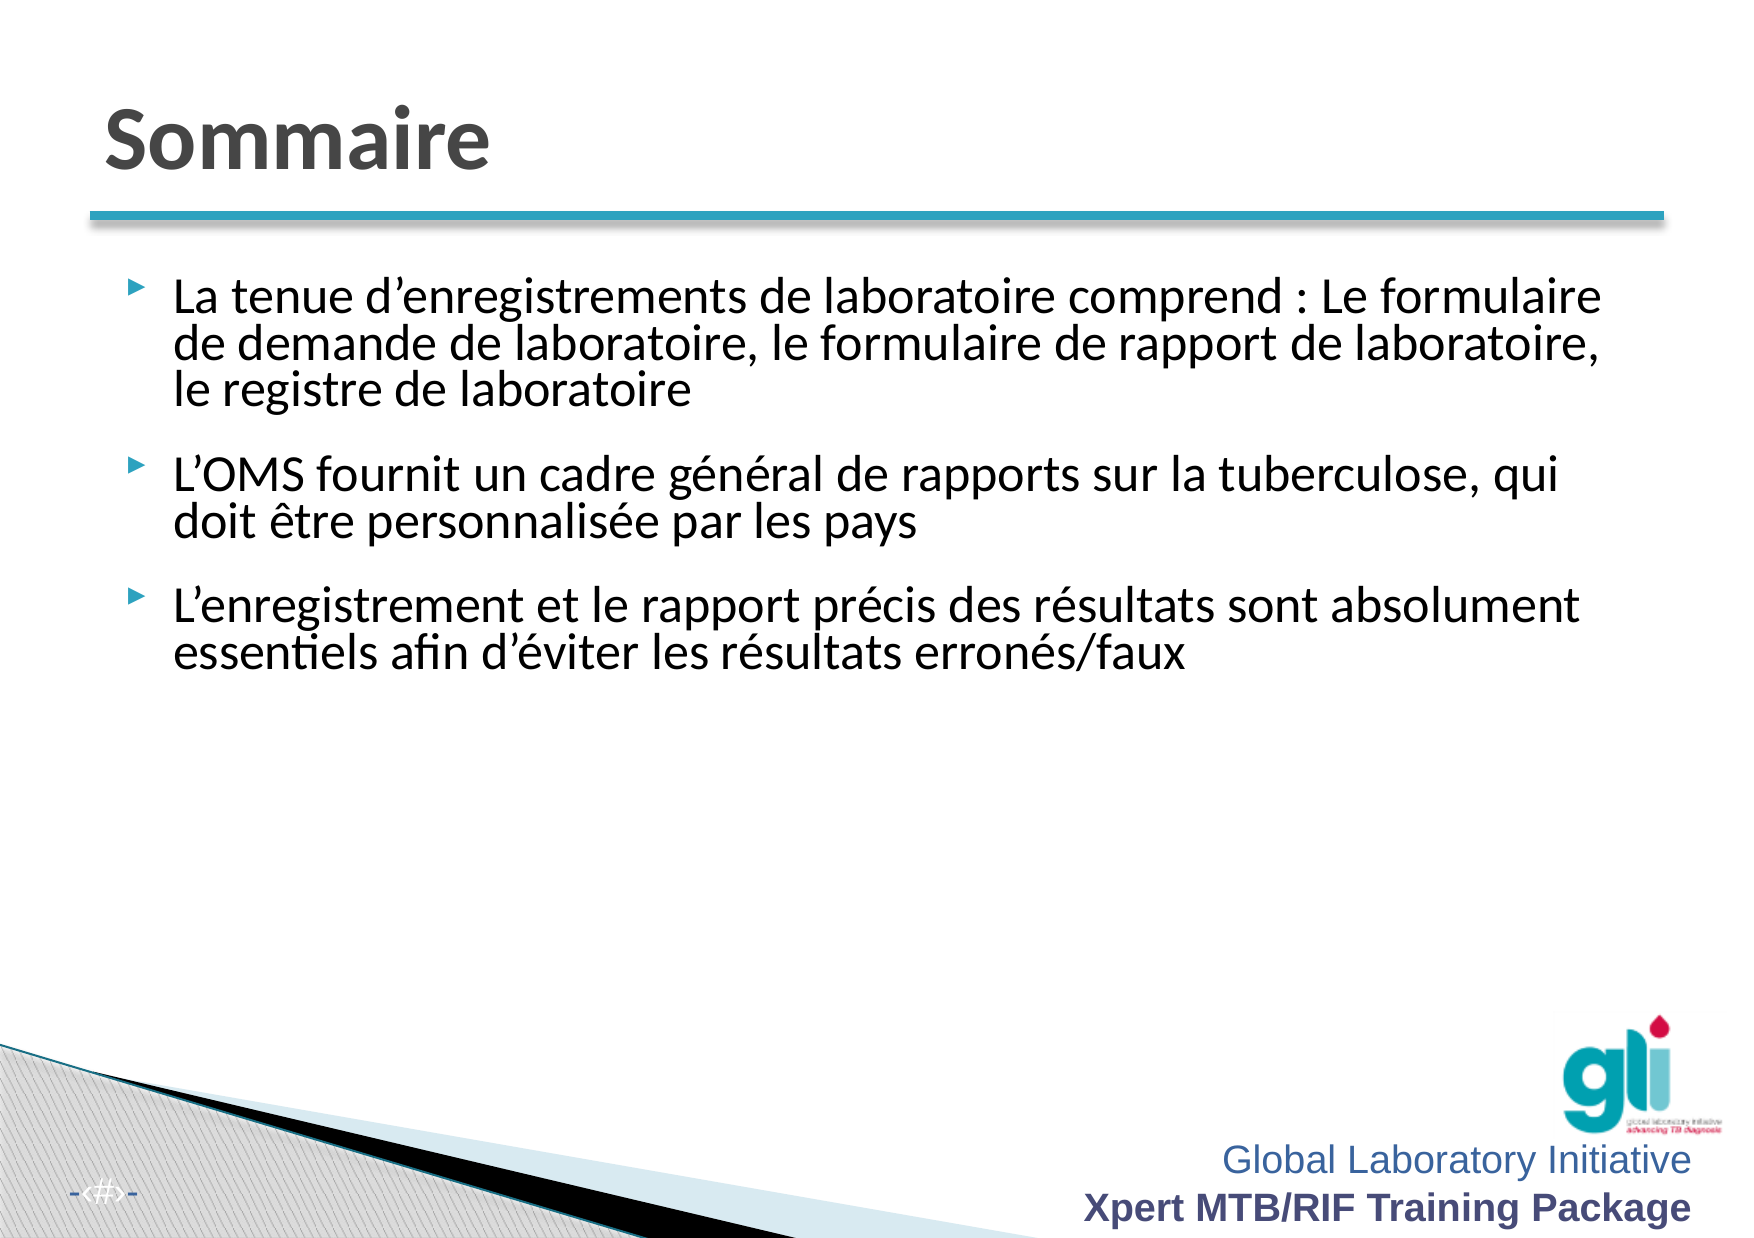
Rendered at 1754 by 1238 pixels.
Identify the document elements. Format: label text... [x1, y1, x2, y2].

picture [1553, 1011, 1727, 1139]
list La tenue d’enregistrements de laboratoire comprend : Le formulaire de demande de laboratoire, le formulaire de rapport de laboratoire, le registre de laboratoire L’OMS fournit un cadre général de rapports sur la tuberculose, qui doit être personnalisée par les pays L’enregistrement et le rapport précis des résultats sont absolument essentiels afin d’éviter les résultats erronés/faux [87, 267, 1666, 996]
title Sommaire [87, 49, 1666, 216]
